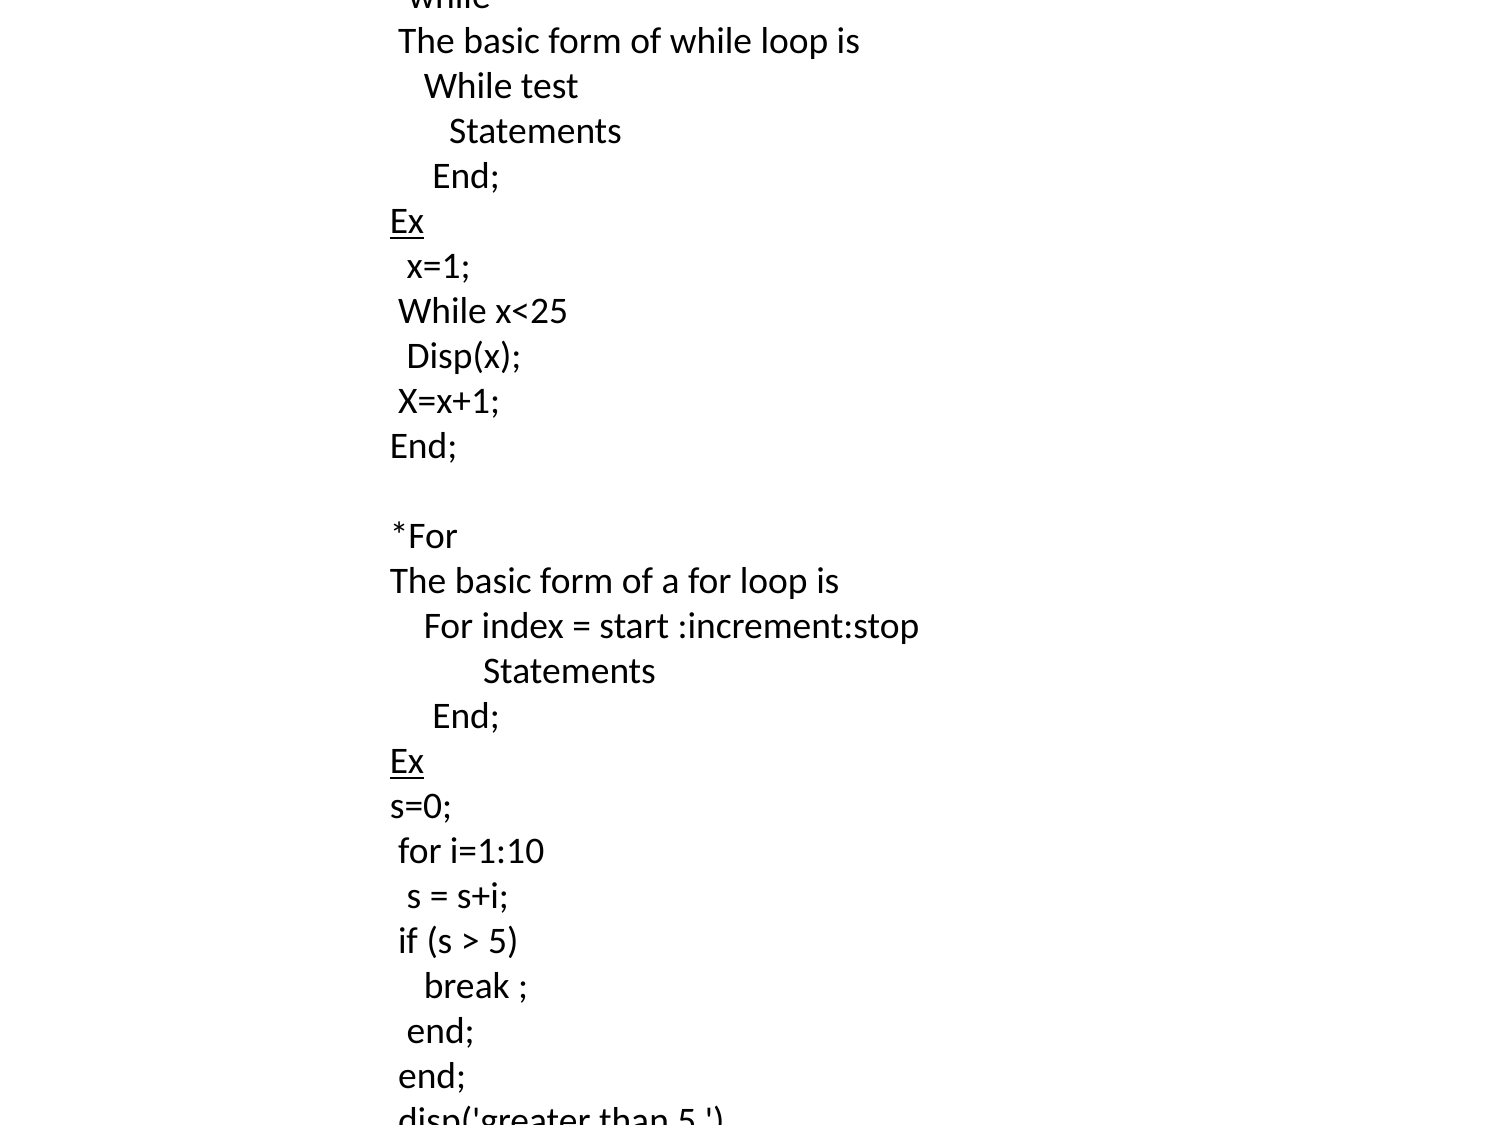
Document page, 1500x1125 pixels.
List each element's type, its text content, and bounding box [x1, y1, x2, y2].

text_box *while The basic form of while loop is While test Statements End; Ex x=1; While x<25 Disp(x); X=x+1; End; *For The basic form of a for loop is For index = start :increment:stop Statements End; Ex s=0; for i=1:10 s = s+i; if (s > 5) break ; end; end; disp('greater than 5 ') [374, 0, 1125, 1125]
